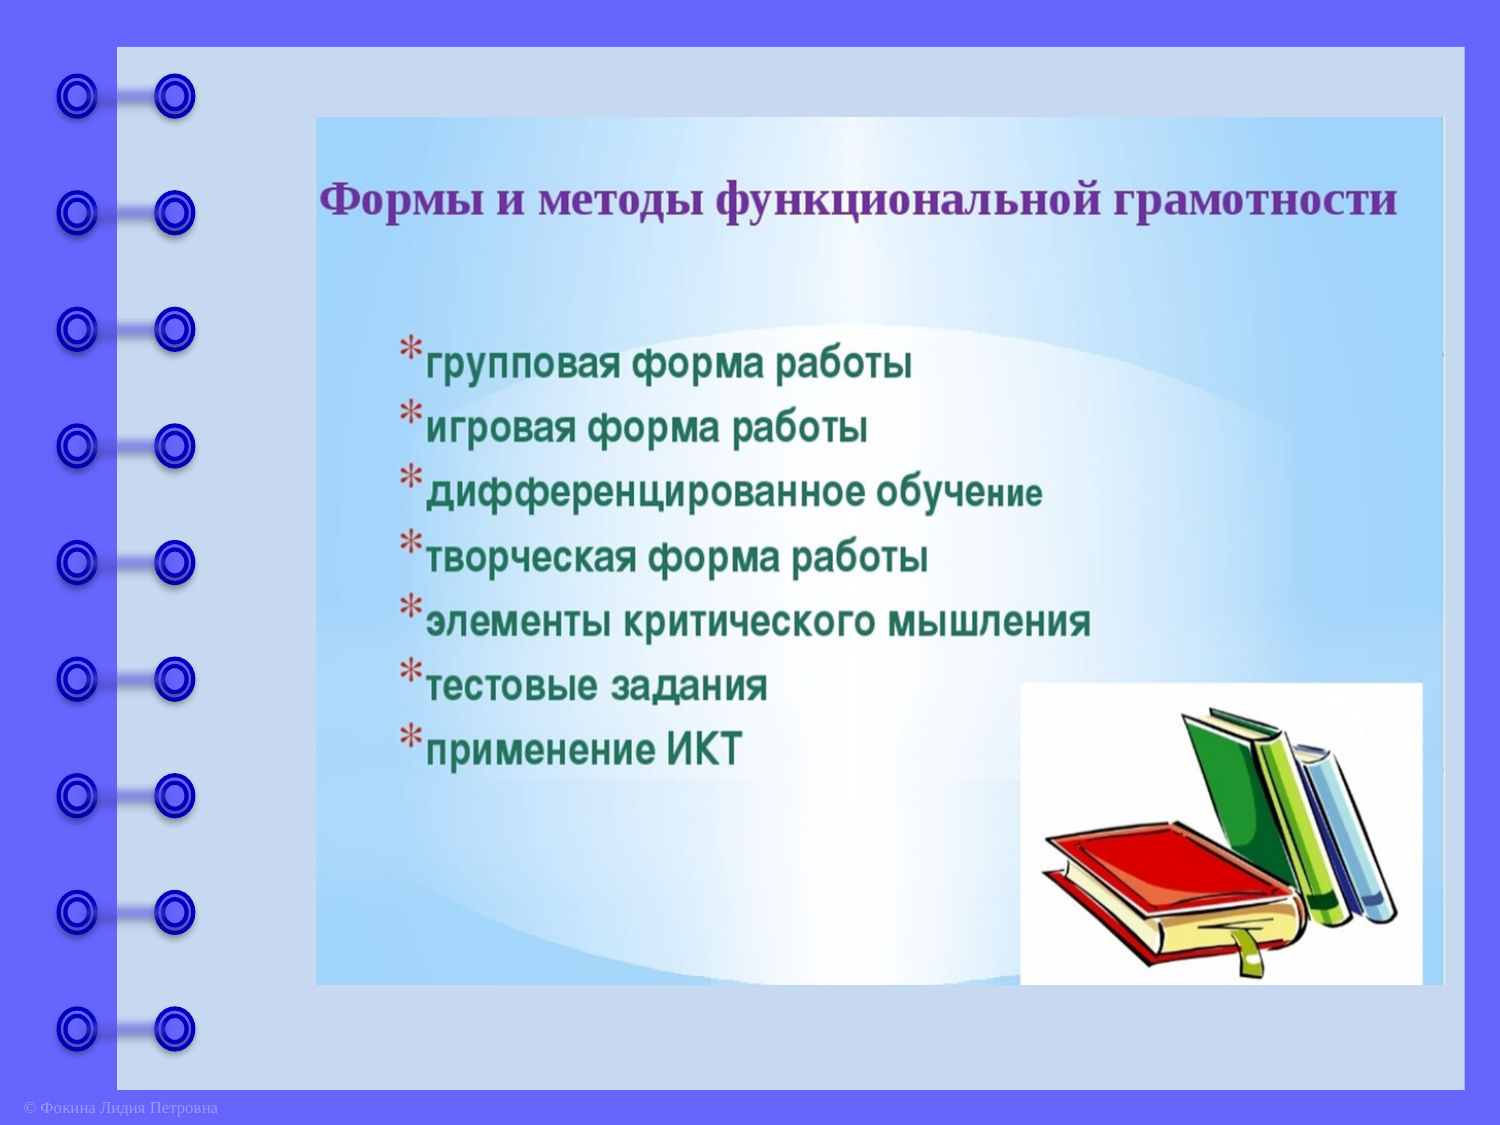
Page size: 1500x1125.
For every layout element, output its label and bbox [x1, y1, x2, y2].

title [187, 45, 1425, 317]
picture [316, 116, 1445, 985]
